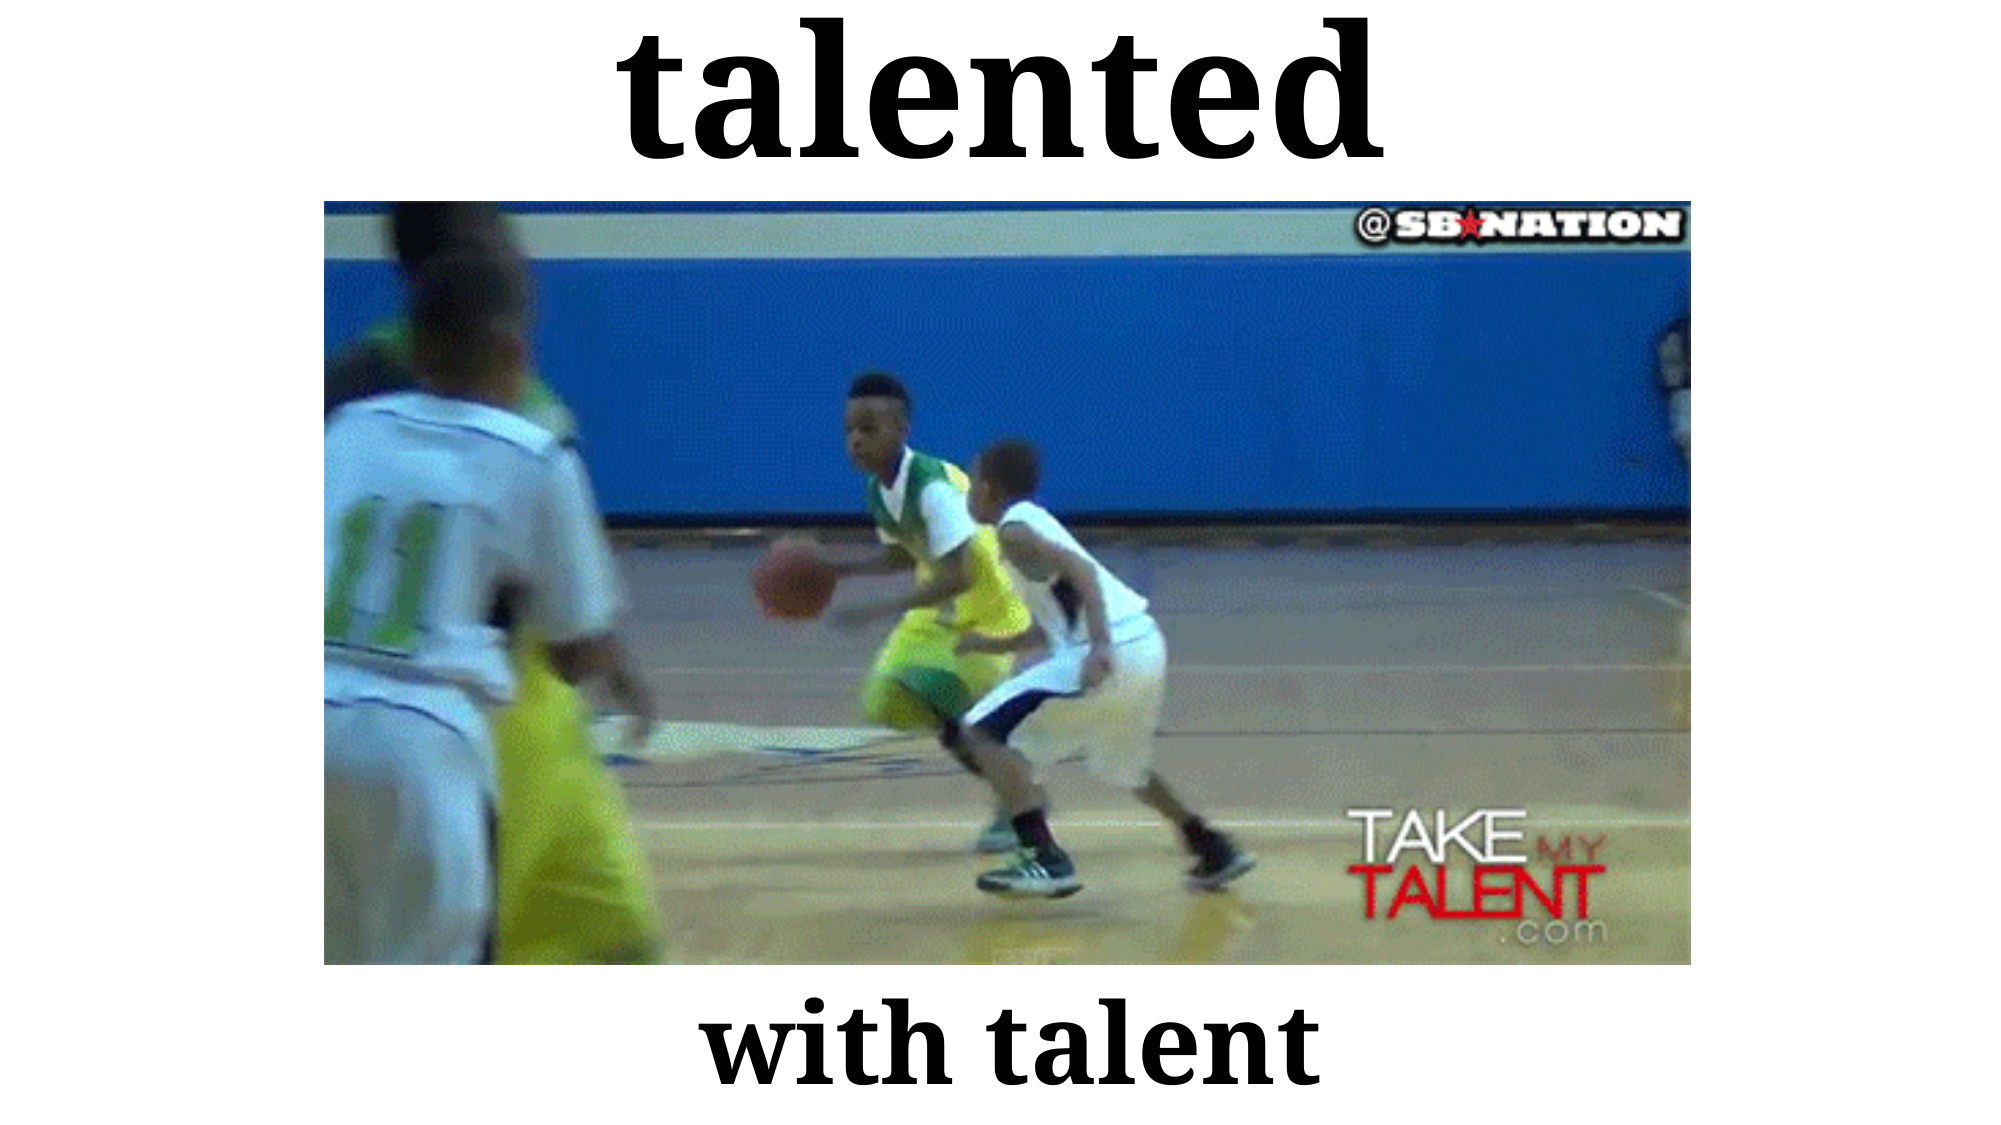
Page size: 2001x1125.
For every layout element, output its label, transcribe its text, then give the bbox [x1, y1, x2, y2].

picture [324, 201, 1691, 965]
title talented [324, 0, 1675, 197]
text_box with talent [324, 964, 1697, 1115]
